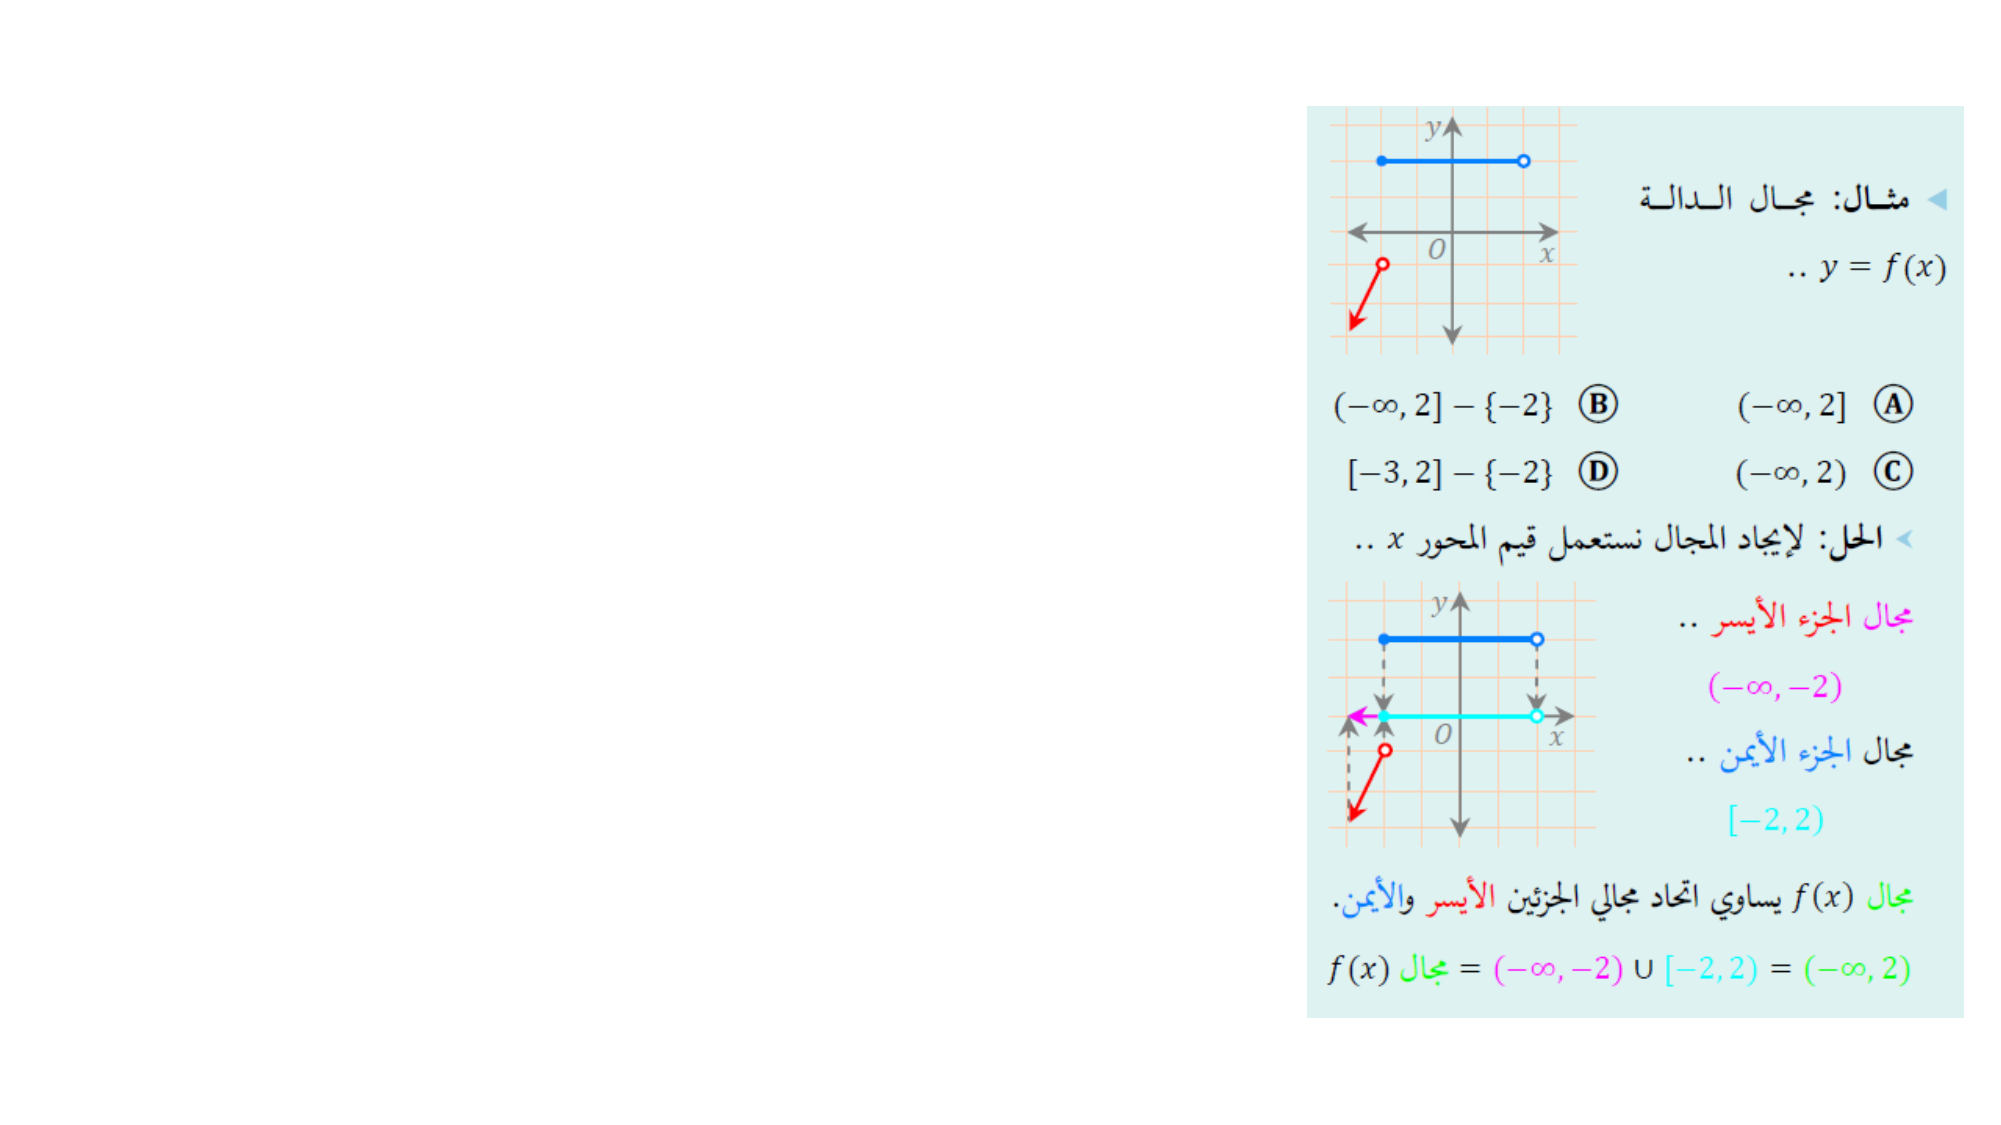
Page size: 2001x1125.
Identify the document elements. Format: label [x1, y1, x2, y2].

picture [1307, 106, 1964, 1018]
